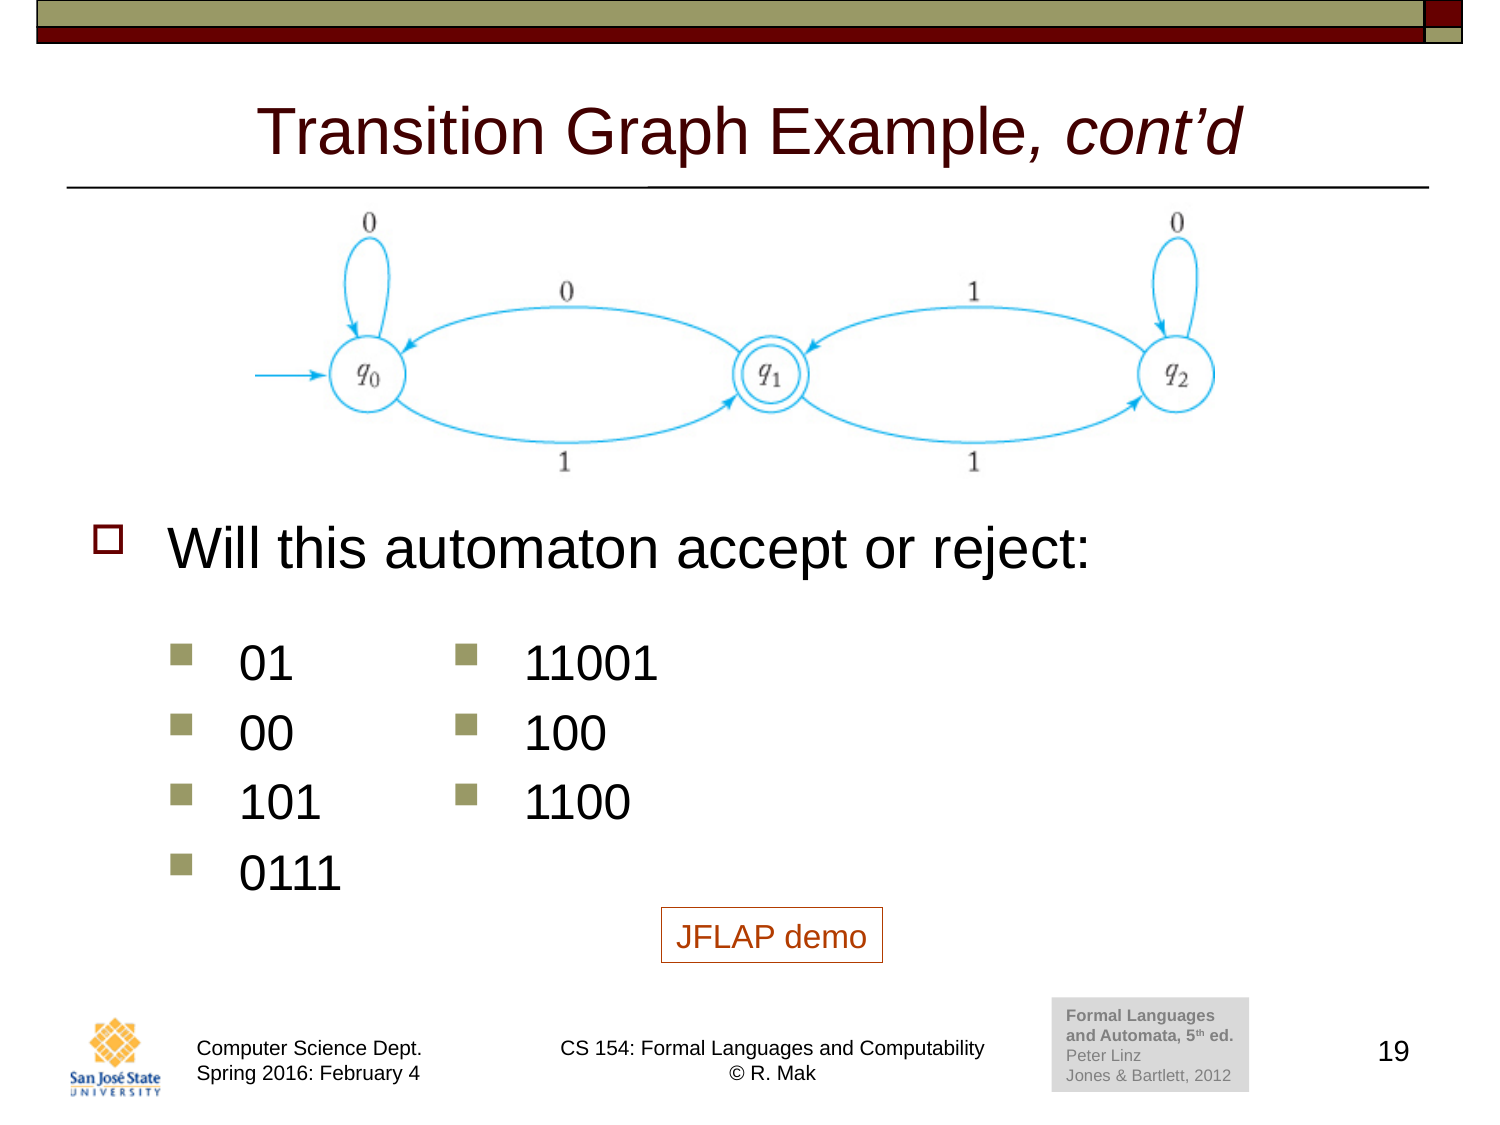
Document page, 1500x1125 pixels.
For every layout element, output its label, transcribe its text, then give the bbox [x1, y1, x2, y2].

text_box JFLAP demo [661, 907, 883, 963]
title Transition Graph Example, cont’d [75, 67, 1425, 175]
slide_number 19 [1112, 1025, 1425, 1100]
list Will this automaton accept or reject: [75, 502, 1425, 608]
picture [254, 202, 1216, 479]
text_box 01 00 101 0111 11001 100 1100 [74, 622, 675, 923]
text_box Formal Languages and Automata, 5th ed. Peter Linz Jones & Bartlett, 2012 [1051, 997, 1250, 1092]
picture [60, 1012, 166, 1112]
